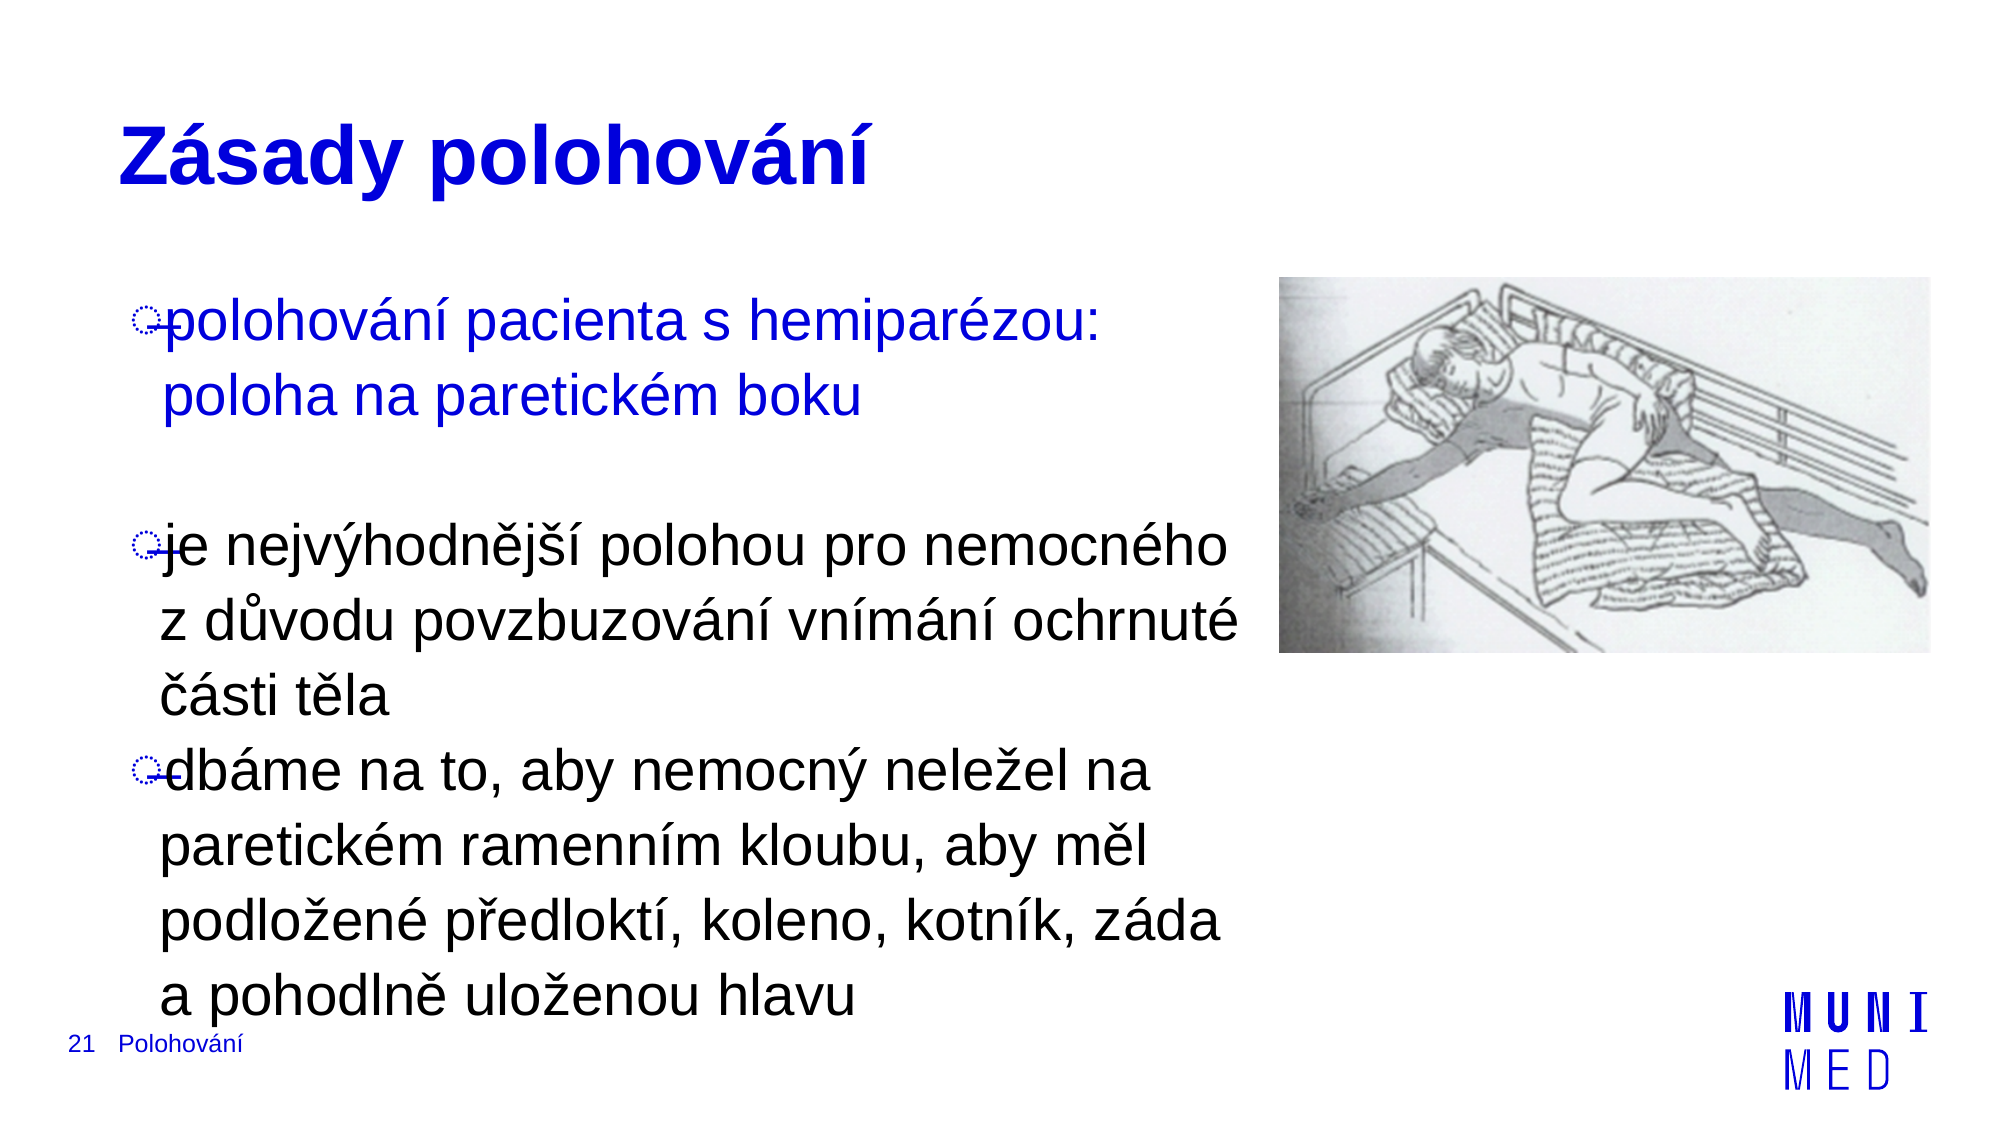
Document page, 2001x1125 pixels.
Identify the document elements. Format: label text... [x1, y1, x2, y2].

title Zásady polohování [118, 118, 1883, 193]
picture [1278, 277, 1931, 653]
footer Polohování [118, 1021, 1418, 1063]
list polohování pacienta s hemiparézou: poloha na paretickém boku je nejvýhodnější polohou pro nemocného z důvodu povzbuzování vnímání ochrnuté části těla dbáme na to, aby nemocný neležel na paretickém ramenním kloubu, aby měl podložené předloktí, koleno, kotník, záda a pohodlně uloženou hlavu [118, 277, 1252, 957]
slide_number 21 [67, 1021, 110, 1063]
